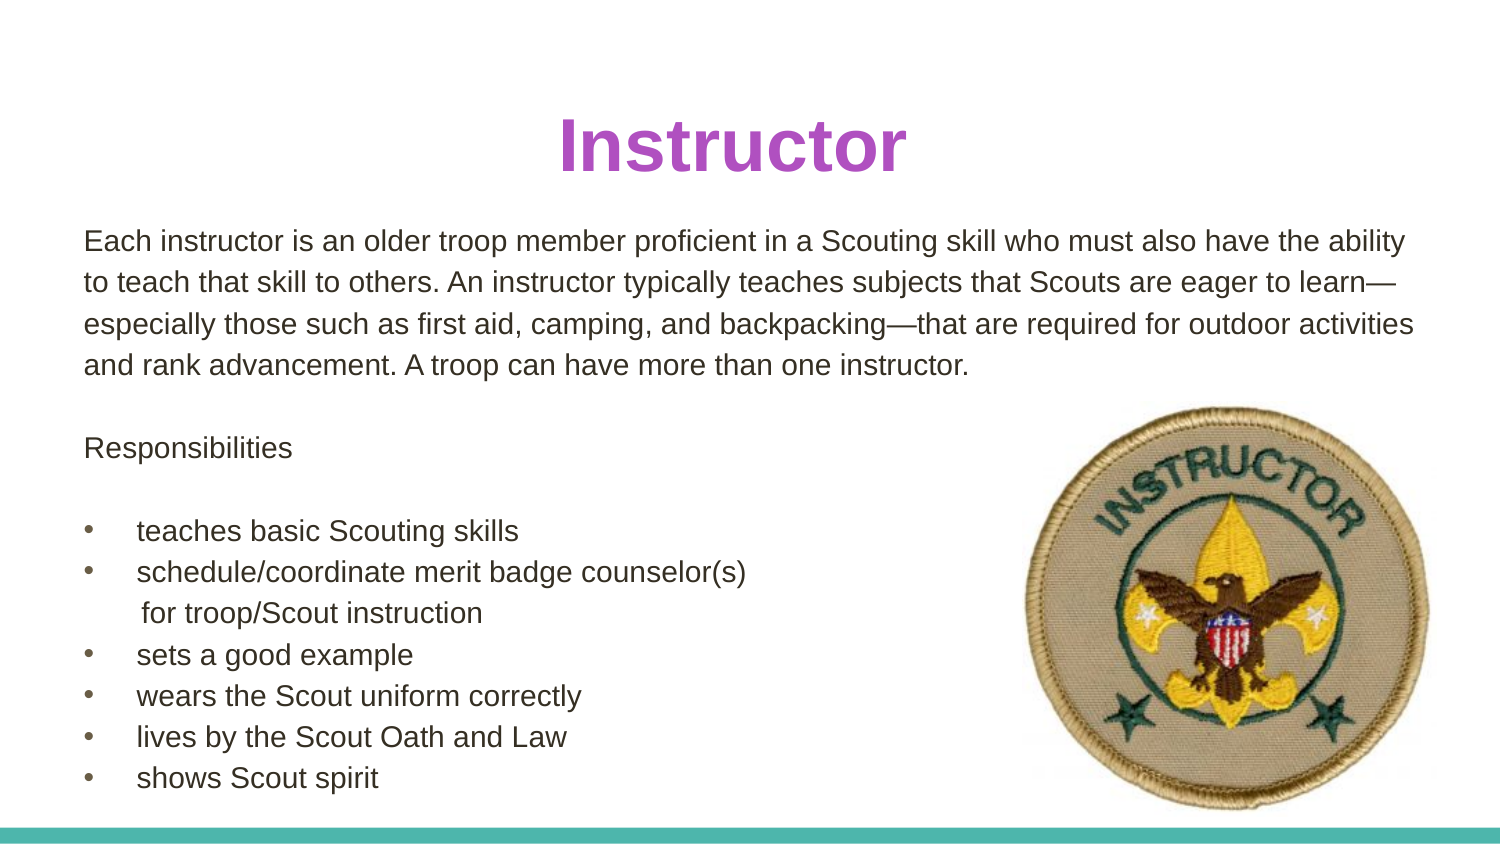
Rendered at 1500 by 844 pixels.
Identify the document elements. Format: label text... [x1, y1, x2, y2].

picture [1022, 401, 1438, 817]
list Each instructor is an older troop member proficient in a Scouting skill who must also have the ability to teach that skill to others. An instructor typically teaches subjects that Scouts are eager to learn—especially those such as first aid, camping, and backpacking—that are required for outdoor activities and rank advancement. A troop can have more than one instructor. Responsibilities teaches basic Scouting skills schedule/coordinate merit badge counselor(s) for troop/Scout instruction sets a good example wears the Scout uniform correctly lives by the Scout Oath and Law shows Scout spirit [51, 201, 1449, 817]
title Instructor [39, 68, 1437, 185]
